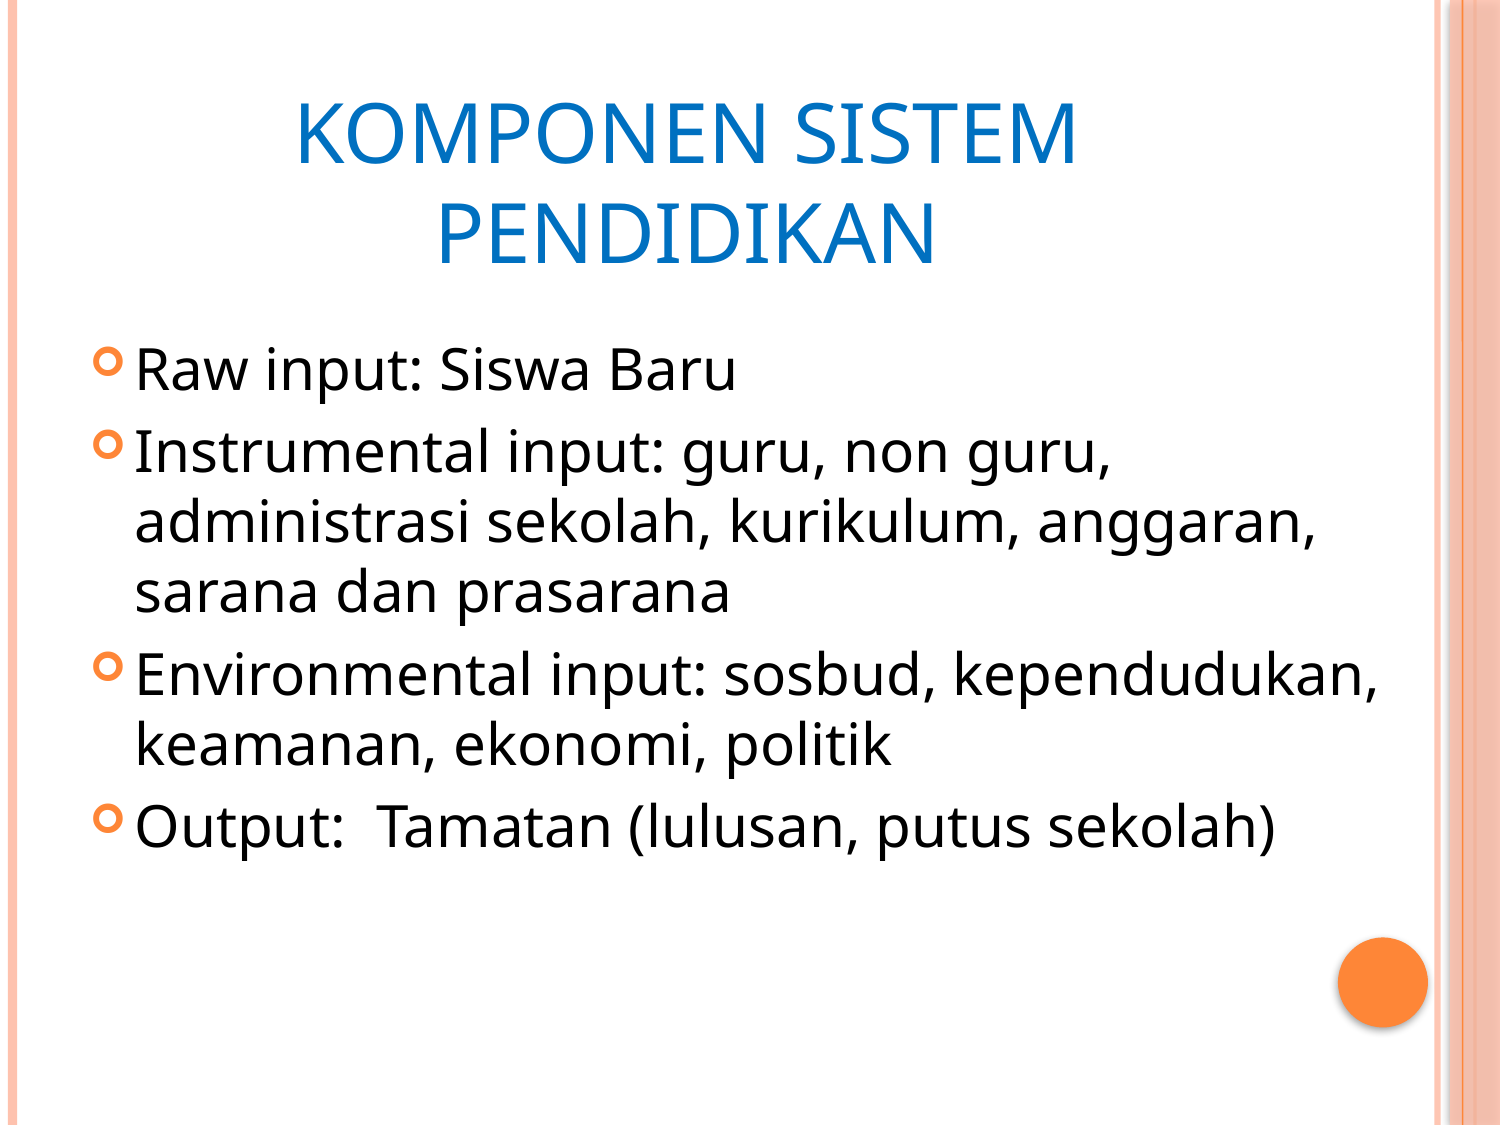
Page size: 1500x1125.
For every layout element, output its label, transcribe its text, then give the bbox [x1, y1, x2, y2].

title KOMPONEN SISTEM PENDIDIKAN [75, 45, 1300, 288]
list Raw input: Siswa Baru Instrumental input: guru, non guru, administrasi sekolah, kurikulum, anggaran, sarana dan prasarana Environmental input: sosbud, kependudukan, keamanan, ekonomi, politik Output: Tamatan (lulusan, putus sekolah) [75, 324, 1425, 1010]
